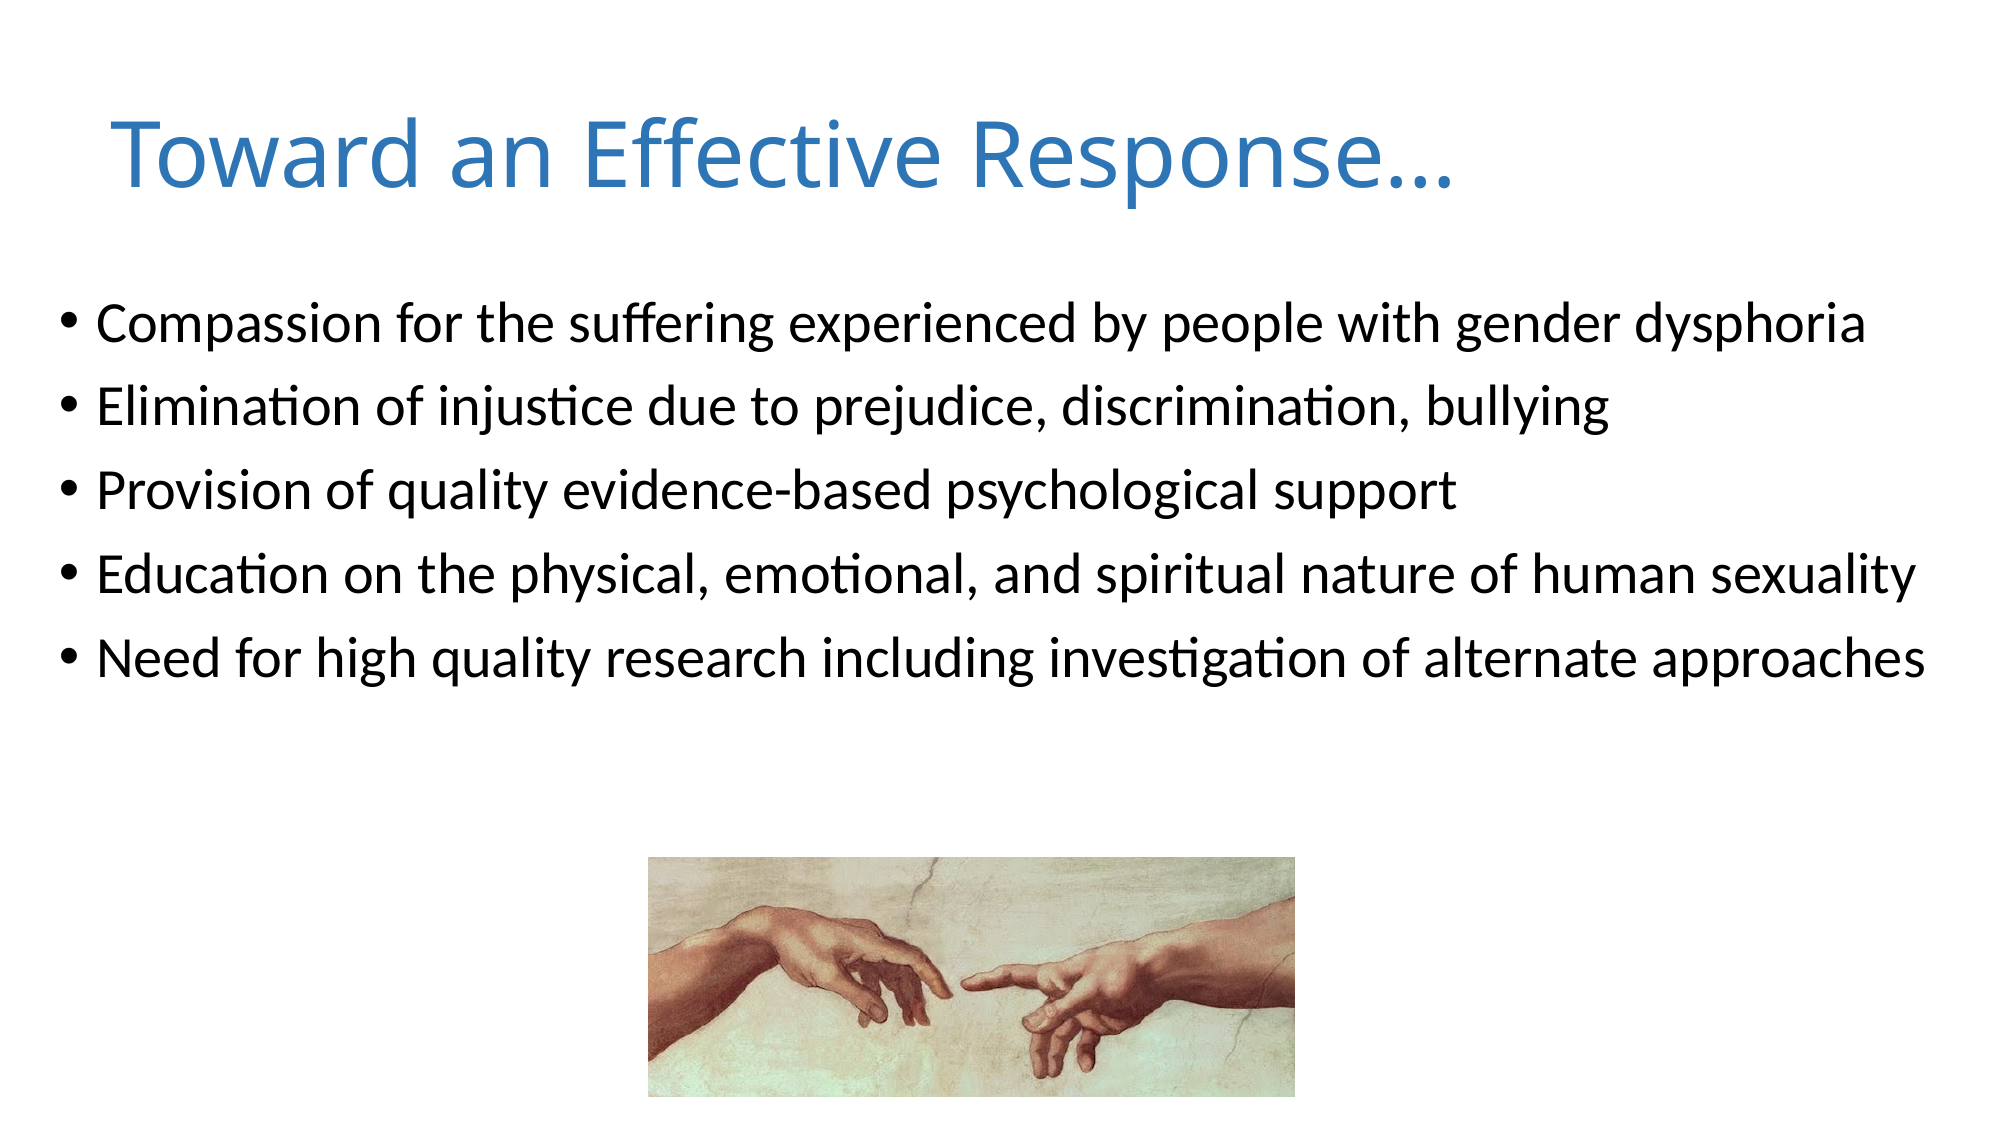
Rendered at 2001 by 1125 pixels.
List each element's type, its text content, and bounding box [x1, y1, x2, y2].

title Toward an Effective Response… [95, 91, 1821, 224]
picture [648, 857, 1295, 1097]
list Compassion for the suffering experienced by people with gender dysphoria Elimination of injustice due to prejudice, discrimination, bullying Provision of quality evidence-based psychological support Education on the physical, emotional, and spiritual nature of human sexuality Need for high quality research including investigation of alternate approaches [43, 284, 1989, 1033]
